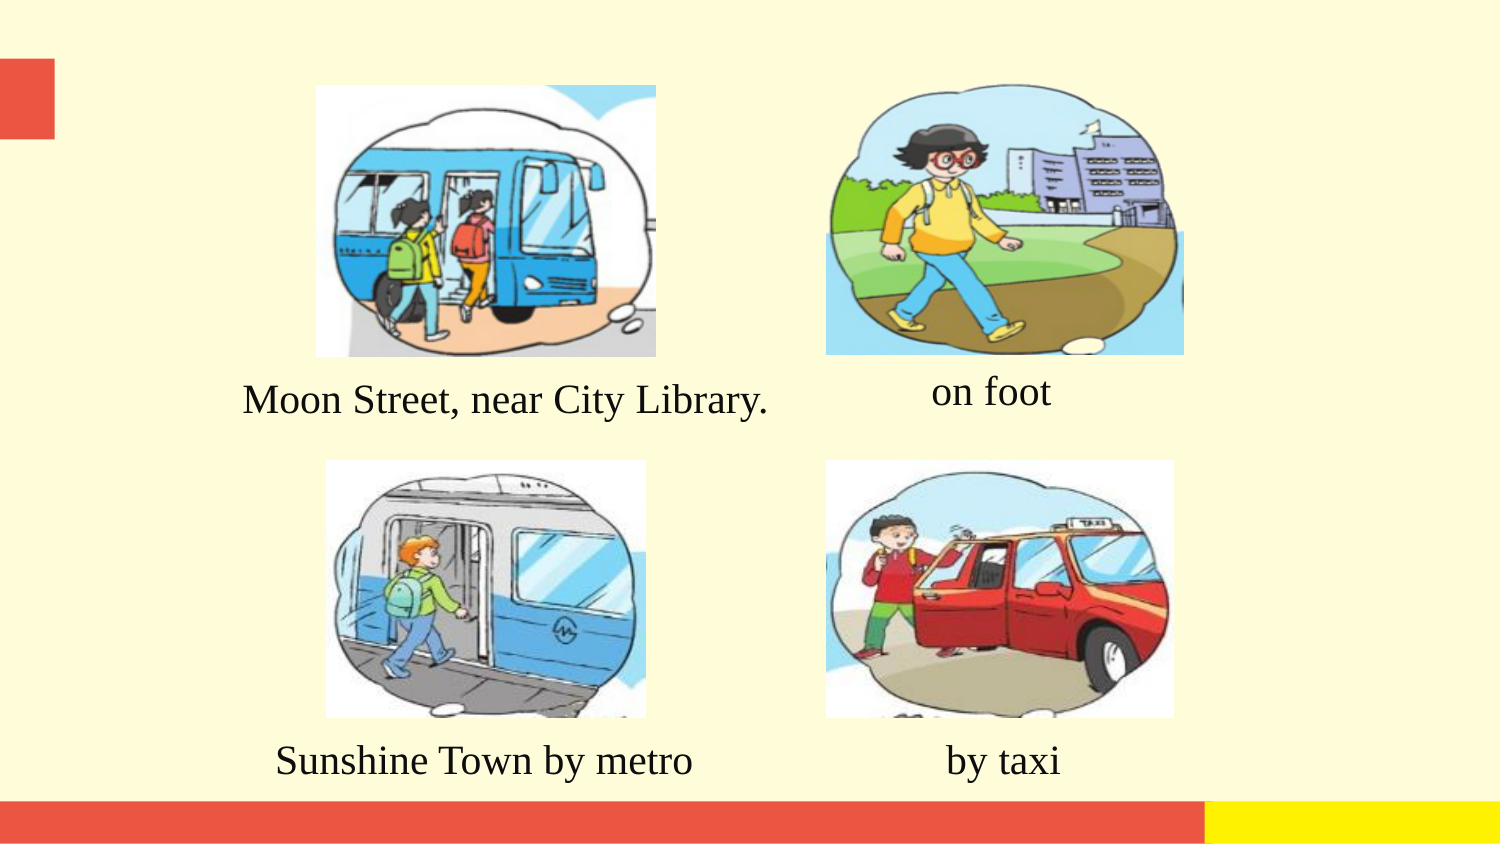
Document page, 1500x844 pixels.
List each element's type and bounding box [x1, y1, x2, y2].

text_box [260, 460, 712, 792]
text_box [226, 85, 786, 430]
text_box [826, 460, 1174, 792]
text_box [826, 81, 1184, 423]
